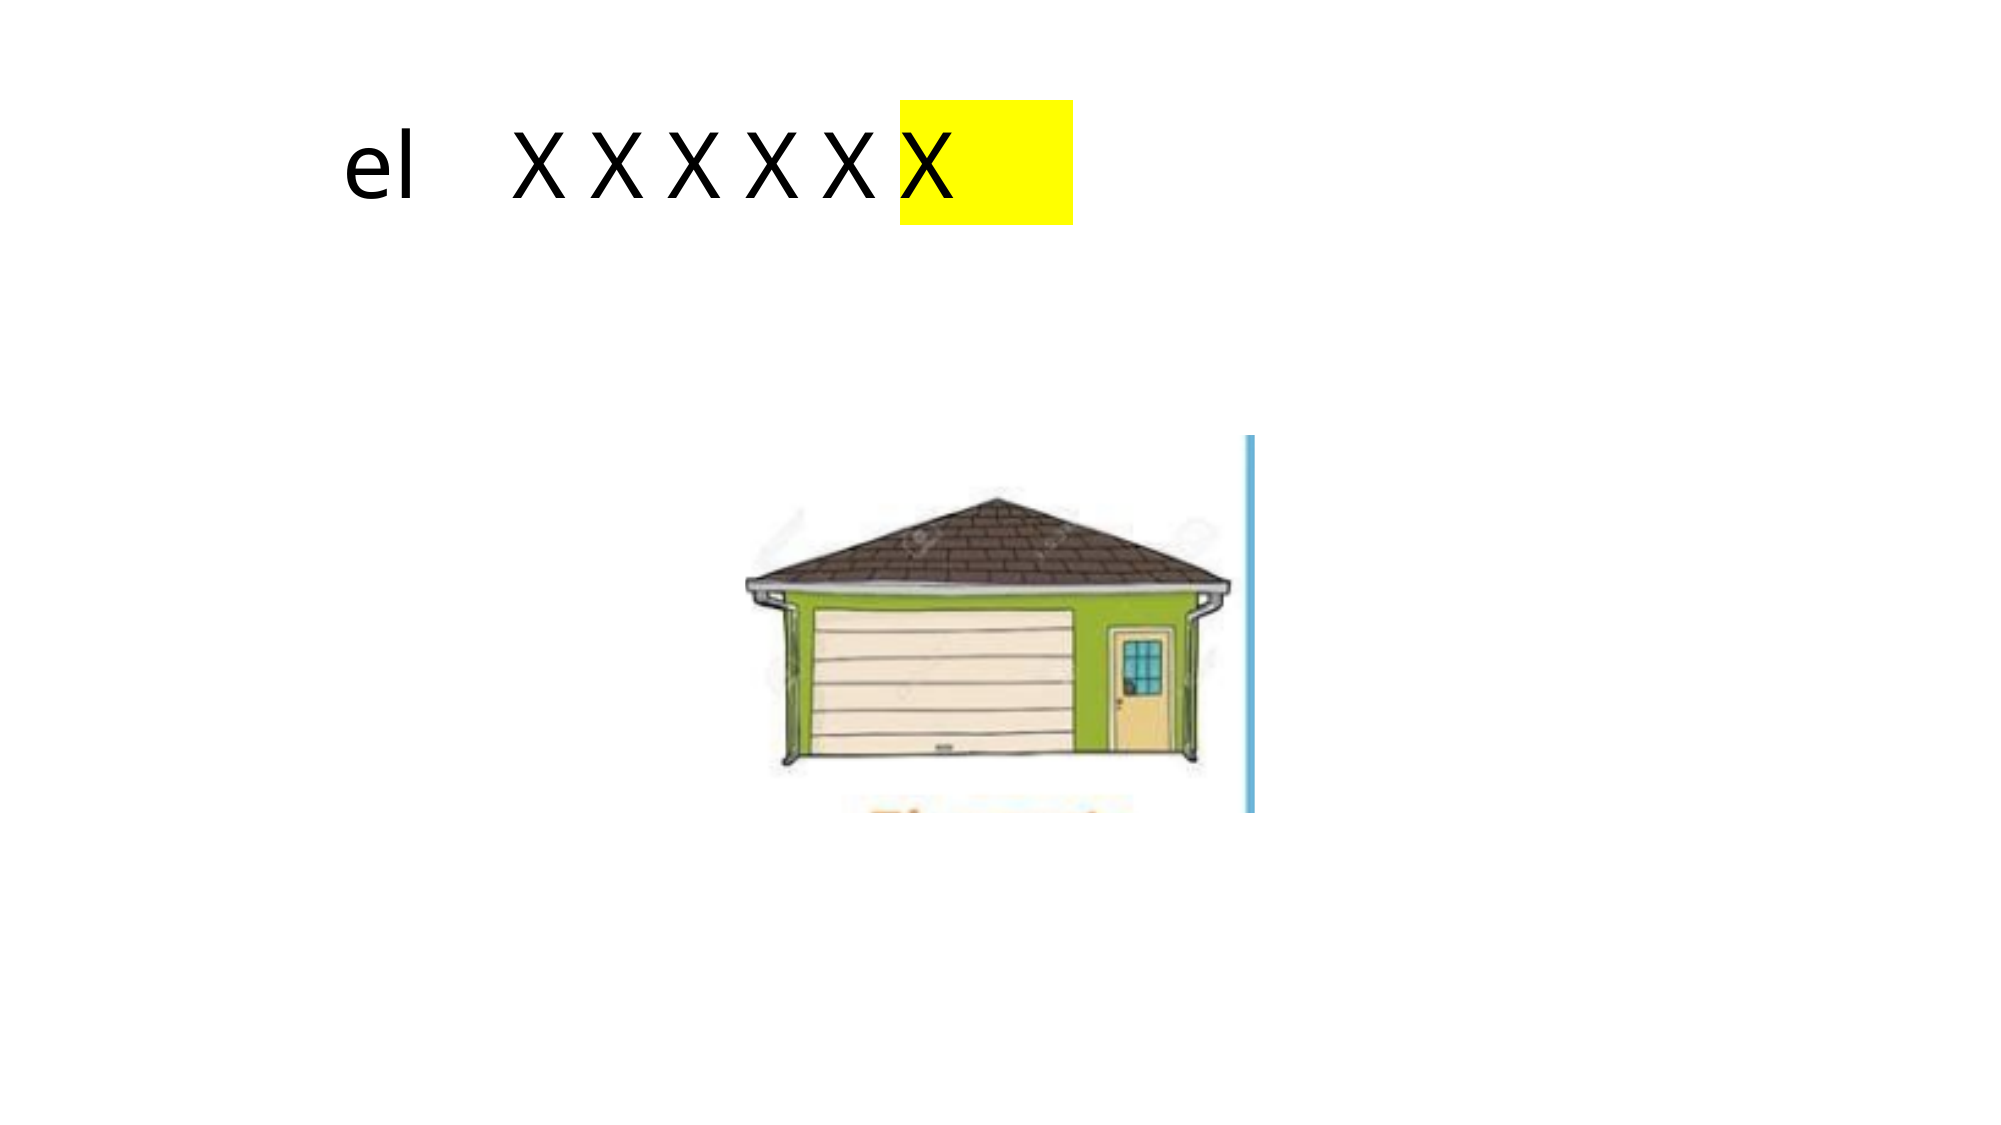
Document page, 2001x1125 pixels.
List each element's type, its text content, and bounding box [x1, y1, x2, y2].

title el X X X X X X [137, 59, 1863, 278]
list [745, 435, 1255, 813]
